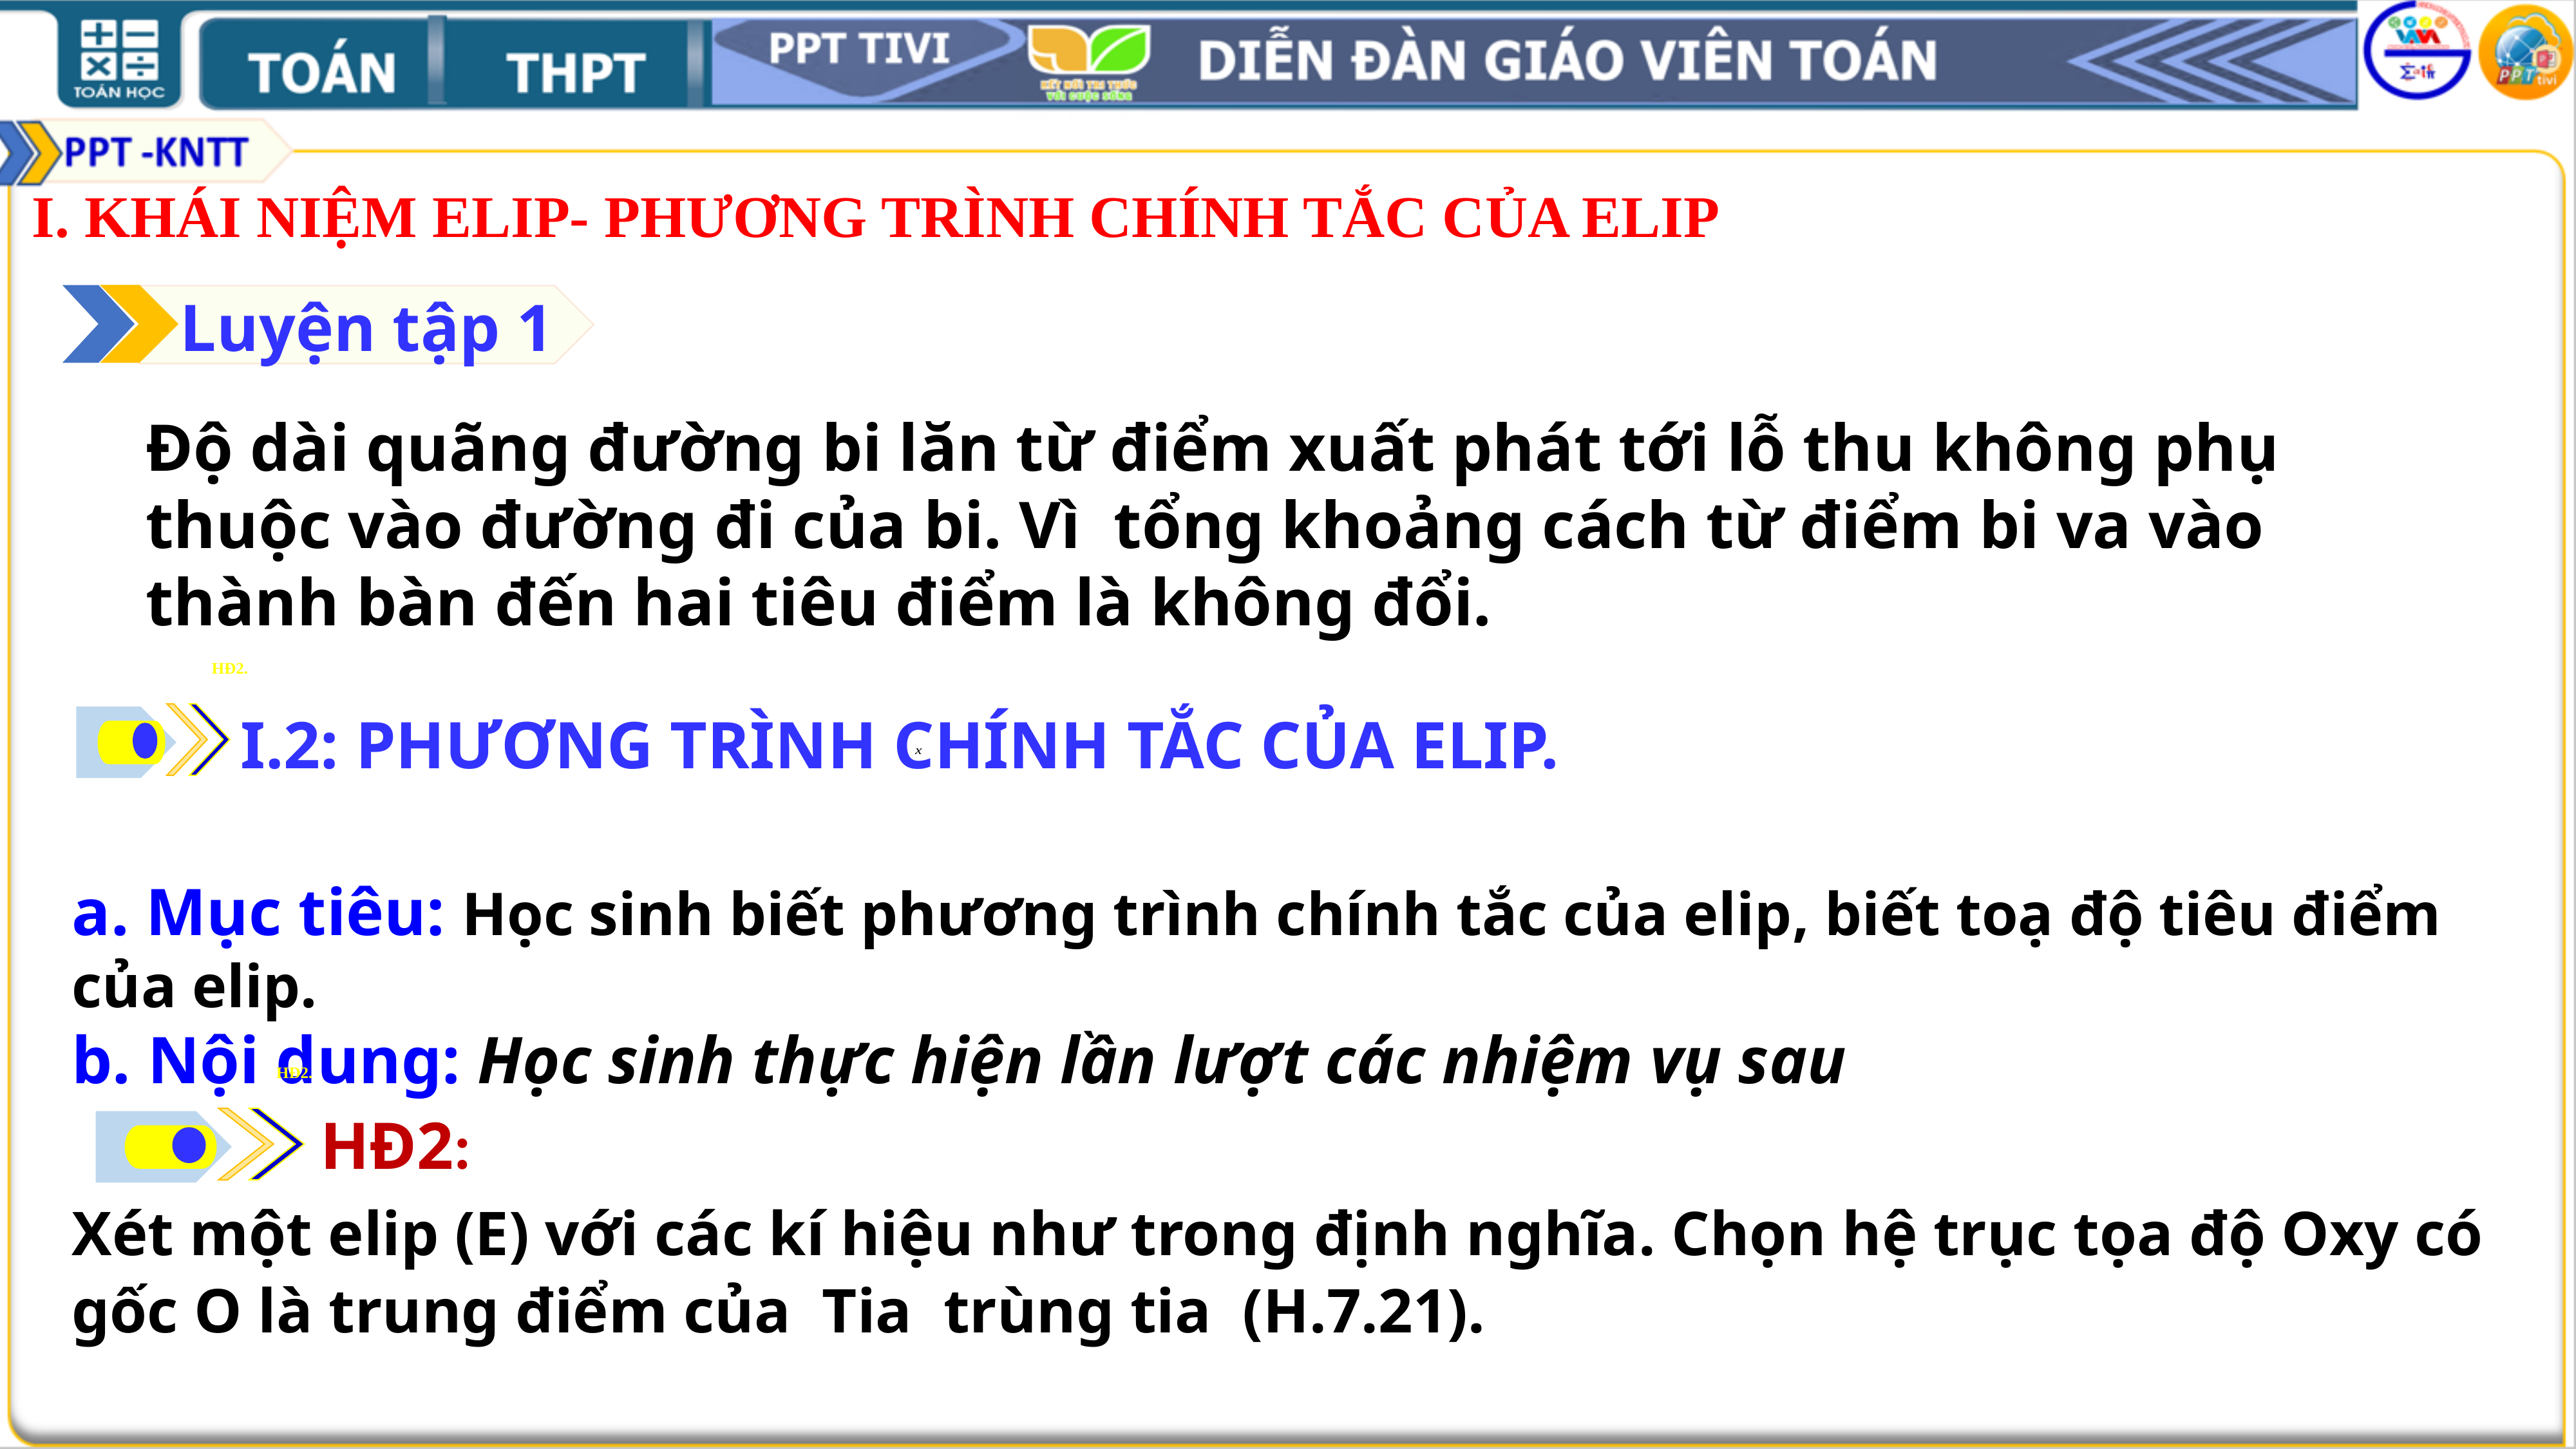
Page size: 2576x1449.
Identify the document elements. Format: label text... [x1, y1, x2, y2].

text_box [76, 652, 422, 803]
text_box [912, 746, 925, 758]
picture [0, 0, 2576, 1449]
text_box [62, 285, 594, 364]
text_box I. KHÁI NIỆM ELIP- PHƯƠNG TRÌNH CHÍNH TẮC CỦA ELIP [7, 173, 1732, 254]
text_box [46, 198, 2506, 290]
text_box I.2: PHƯƠNG TRÌNH CHÍNH TẮC CỦA ELIP. [422, 699, 2472, 786]
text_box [95, 1056, 566, 1208]
text_box Độ dài quãng đường bi lăn từ điểm xuất phát tới lỗ thu không phụ thuộc vào đường đi của bi. Vì tổng khoảng cách từ điểm bi va vào thành bàn đến hai tiêu điểm là không đổi. [136, 401, 2336, 643]
text_box Luyện tập 1 [171, 281, 598, 369]
